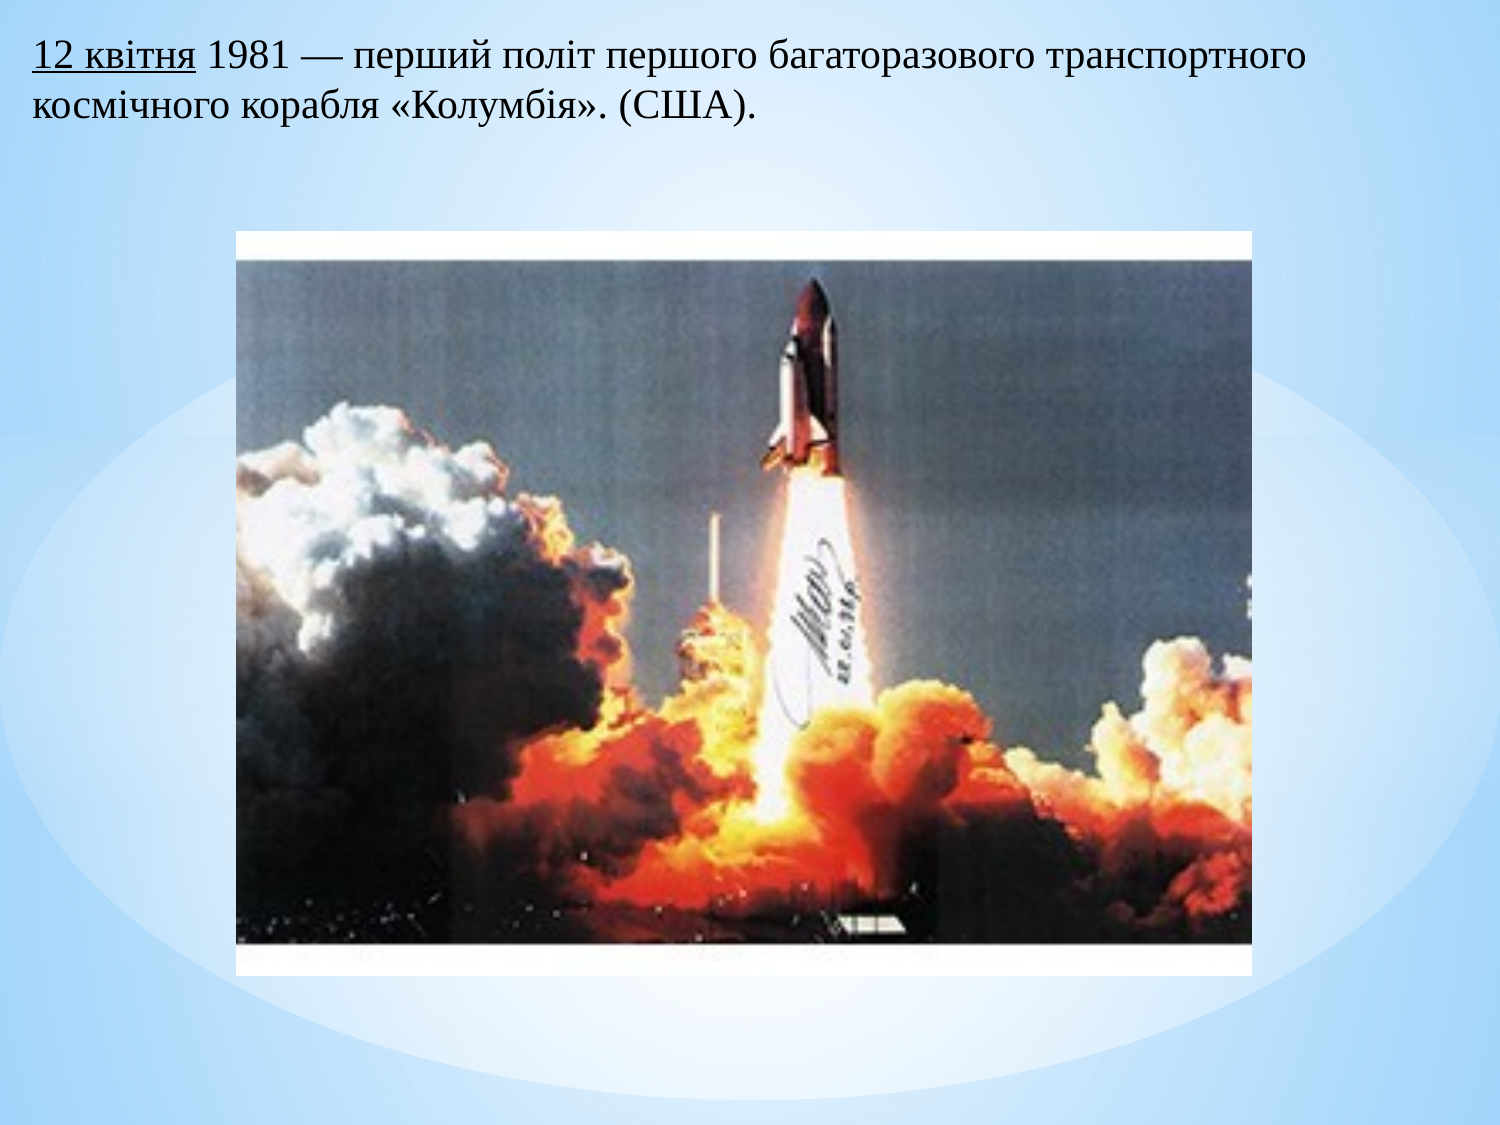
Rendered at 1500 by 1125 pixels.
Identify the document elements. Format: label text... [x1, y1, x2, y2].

text_box 12 квітня 1981 — перший політ першого багаторазового транспортного космічного корабля «Колумбія». (США). [17, 19, 1471, 134]
picture [236, 231, 1252, 977]
